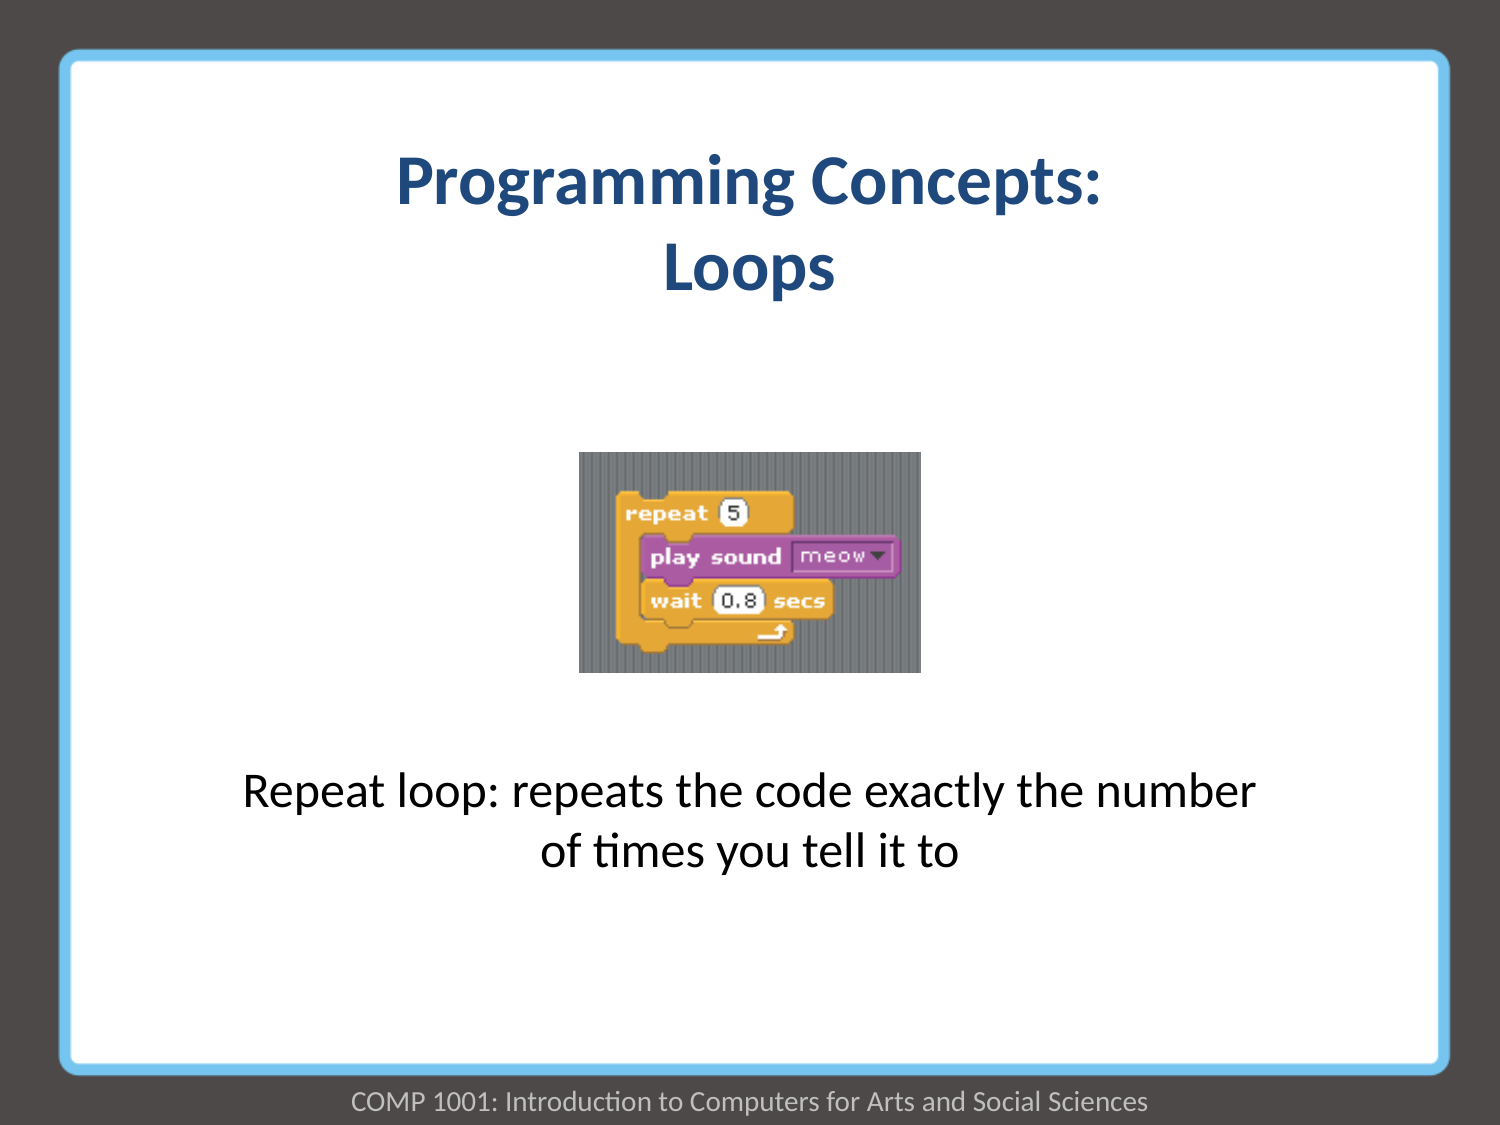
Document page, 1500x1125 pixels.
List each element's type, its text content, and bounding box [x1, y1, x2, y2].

picture [0, 0, 1500, 1125]
text_box Repeat loop: repeats the code exactly the number of times you tell it to [227, 749, 1273, 885]
title Programming Concepts: Loops [75, 125, 1425, 313]
